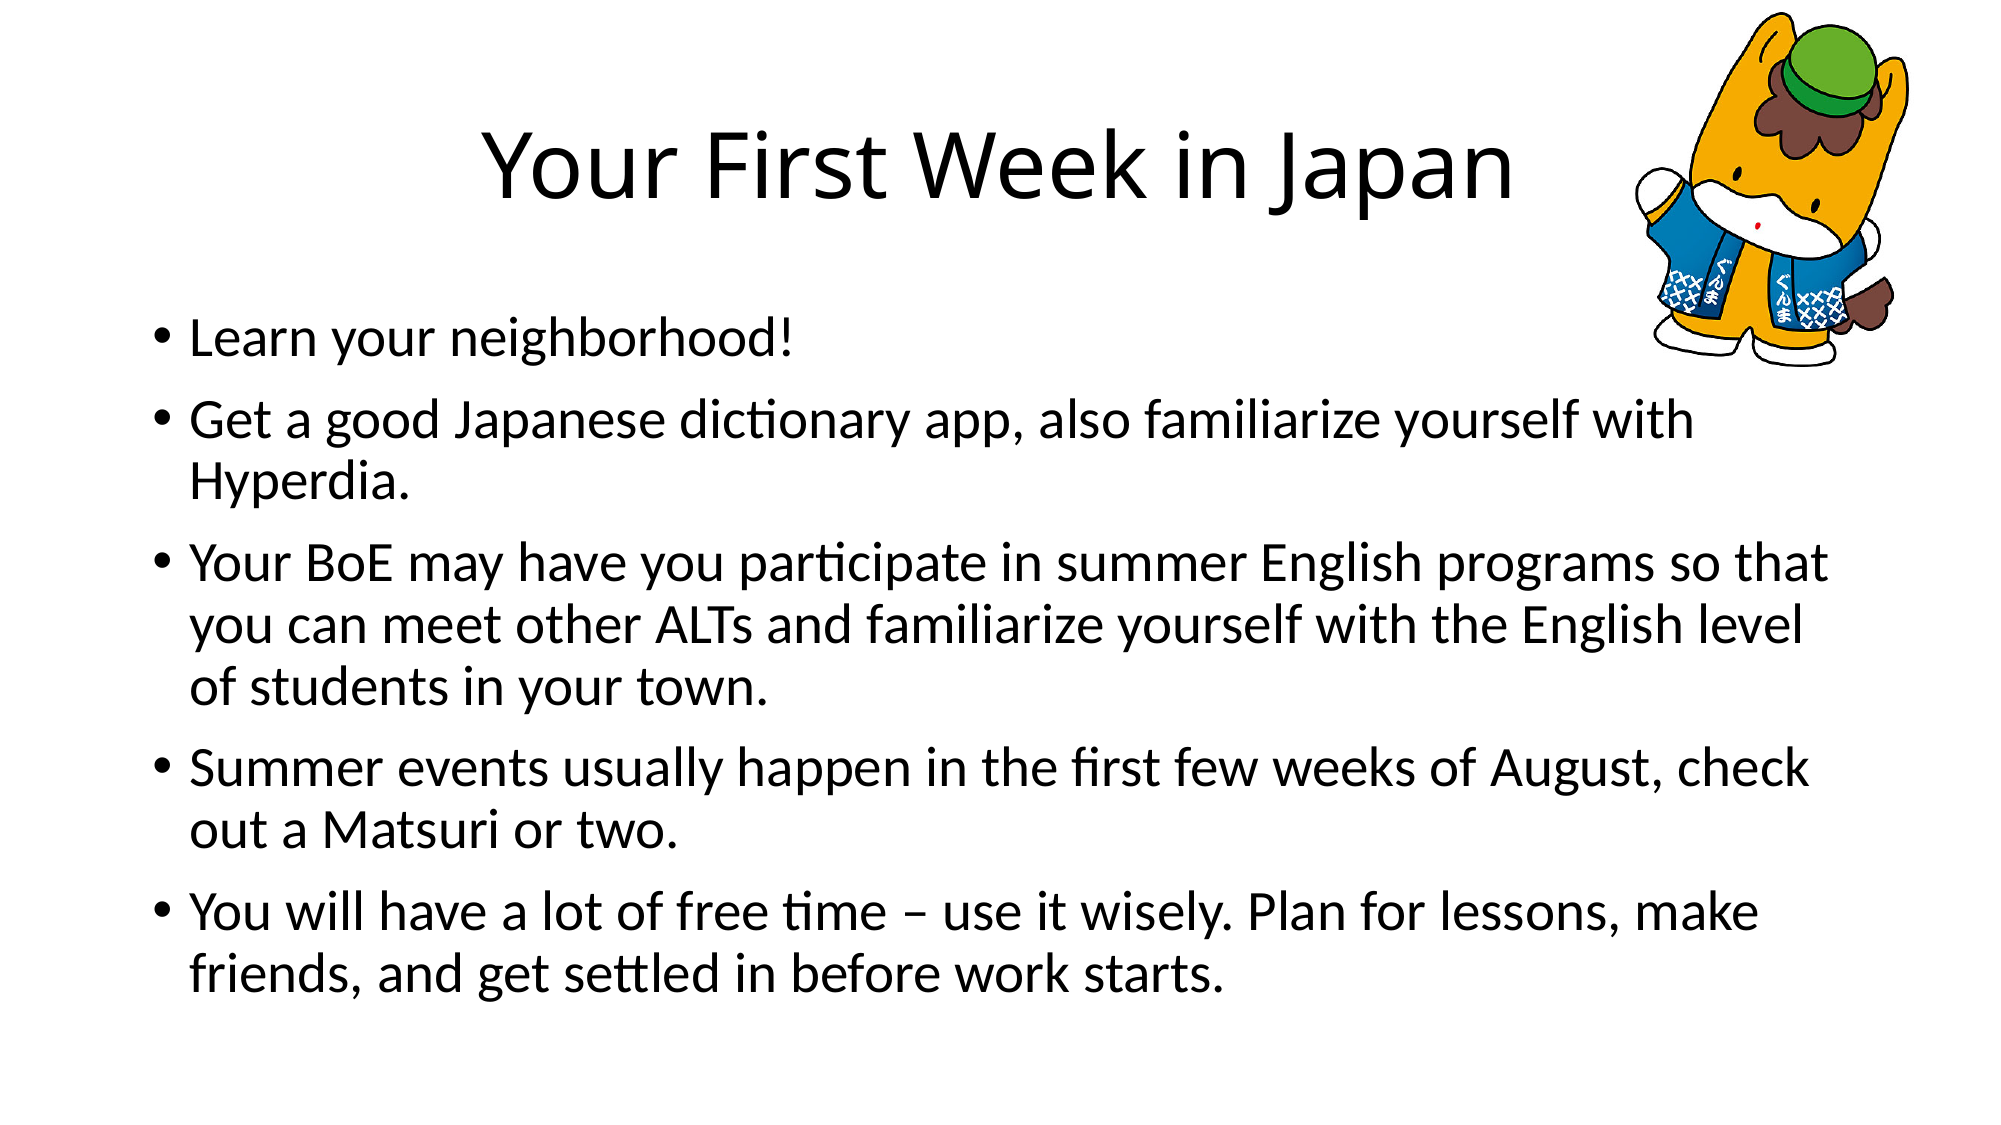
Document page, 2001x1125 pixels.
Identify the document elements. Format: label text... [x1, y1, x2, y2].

list Learn your neighborhood! Get a good Japanese dictionary app, also familiarize yourself with Hyperdia. Your BoE may have you participate in summer English programs so that you can meet other ALTs and familiarize yourself with the English level of students in your town. Summer events usually happen in the first few weeks of August, check out a Matsuri or two. You will have a lot of free time – use it wisely. Plan for lessons, make friends, and get settled in before work starts. [137, 299, 1863, 1014]
picture [1615, 12, 1988, 367]
title Your First Week in Japan [137, 59, 1615, 278]
